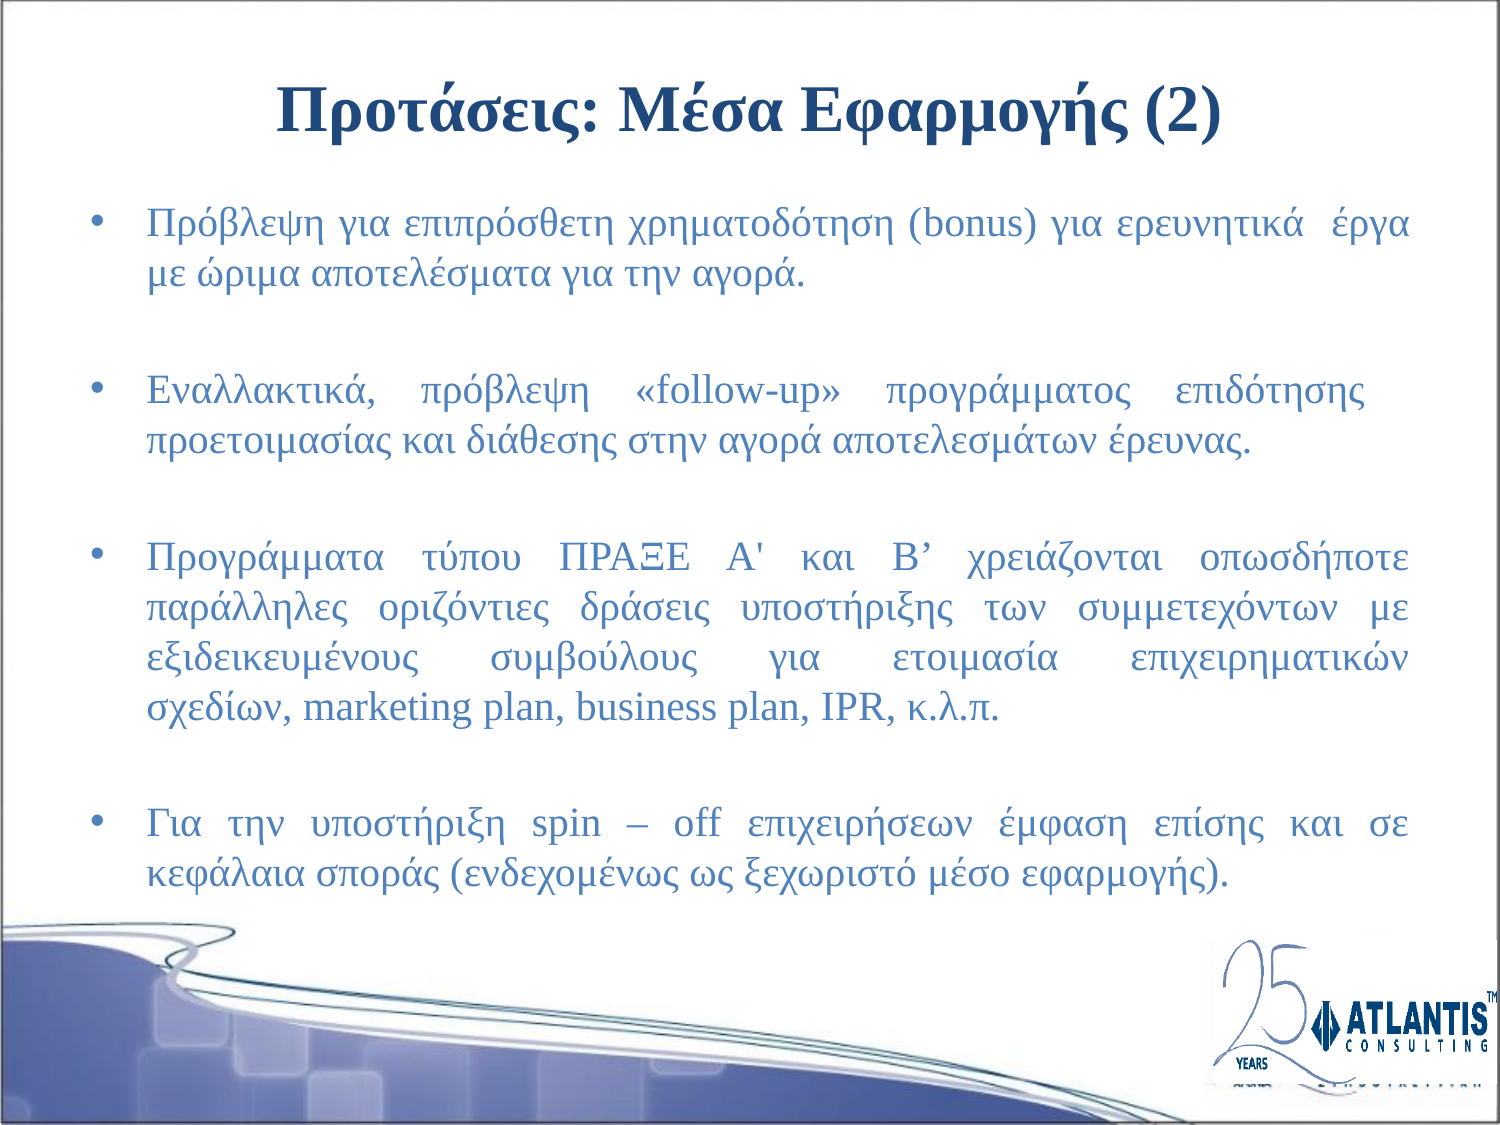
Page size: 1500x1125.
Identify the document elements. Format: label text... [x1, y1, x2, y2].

title Προτάσεις: Μέσα Εφαρμογής (2) [75, 45, 1425, 164]
picture [0, 0, 1500, 1125]
list Πρόβλεψη για επιπρόσθετη χρηματοδότηση (bonus) για ερευνητικά έργα με ώριμα αποτελέσματα για την αγορά. Εναλλακτικά, πρόβλεψη «follow-up» προγράμματος επιδότησης προετοιμασίας και διάθεσης στην αγορά αποτελεσμάτων έρευνας. Προγράμματα τύπου ΠΡΑΞΕ Α' και Β’ χρειάζονται οπωσδήποτε παράλληλες οριζόντιες δράσεις υποστήριξης των συμμετεχόντων με εξιδεικευμένους συμβούλους για ετοιμασία επιχειρηματικών σχεδίων, marketing plan, business plan, IPR, κ.λ.π. Για την υποστήριξη spin – off επιχειρήσεων έμφαση επίσης και σε κεφάλαια σποράς (ενδεχομένως ως ξεχωριστό μέσο εφαρμογής). [75, 187, 1425, 965]
